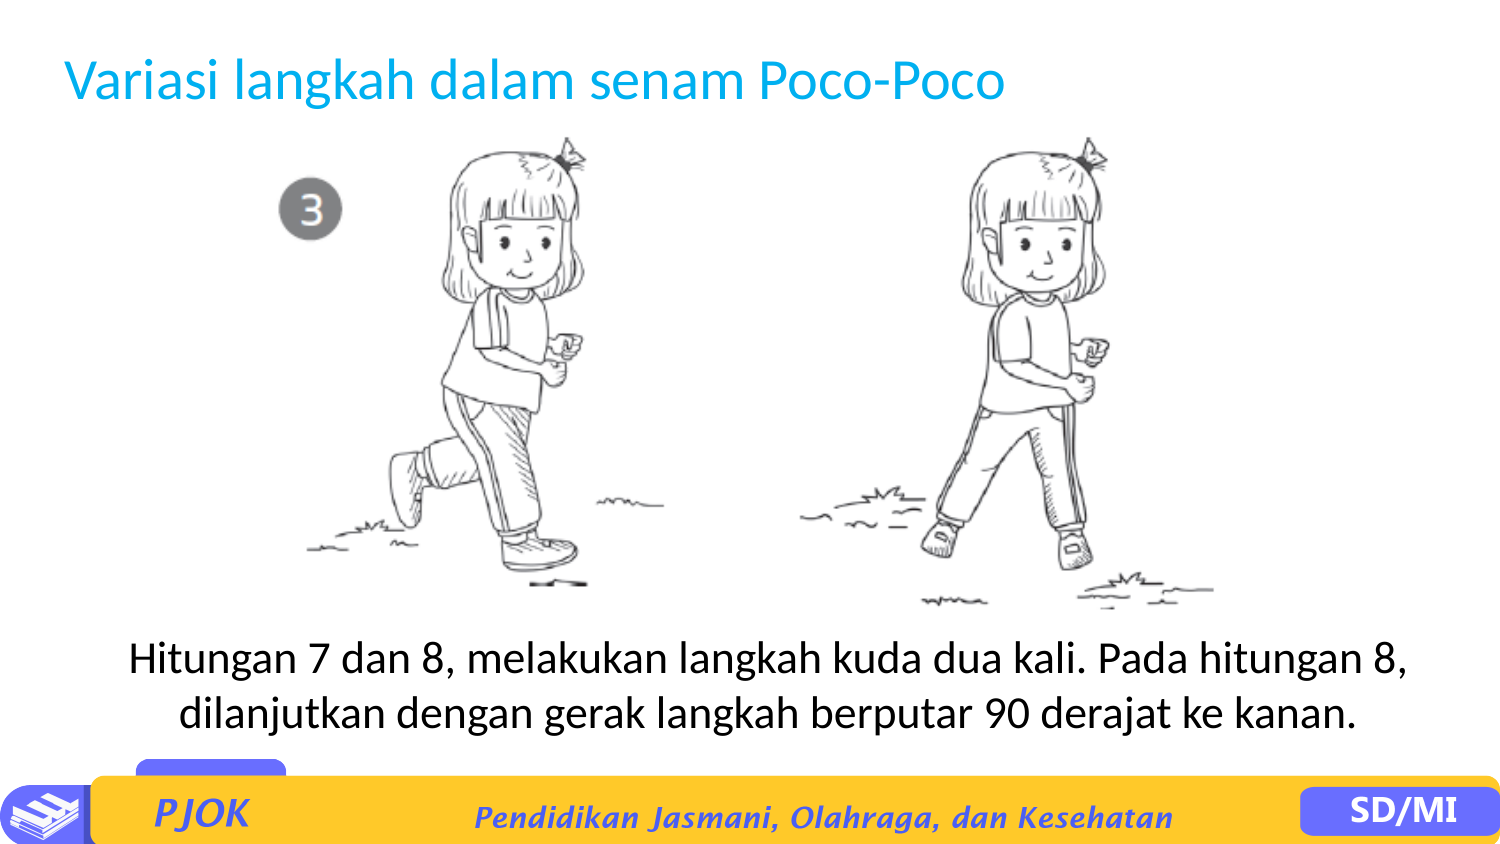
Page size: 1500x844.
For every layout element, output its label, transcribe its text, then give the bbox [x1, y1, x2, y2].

picture [210, 119, 1260, 621]
text_box Hitungan 7 dan 8, melakukan langkah kuda dua kali. Pada hitungan 8, dilanjutkan dengan gerak langkah berputar 90 derajat ke kanan. [87, 620, 1450, 746]
text_box Variasi langkah dalam senam Poco-Poco [49, 34, 1263, 120]
picture [0, 759, 1500, 844]
